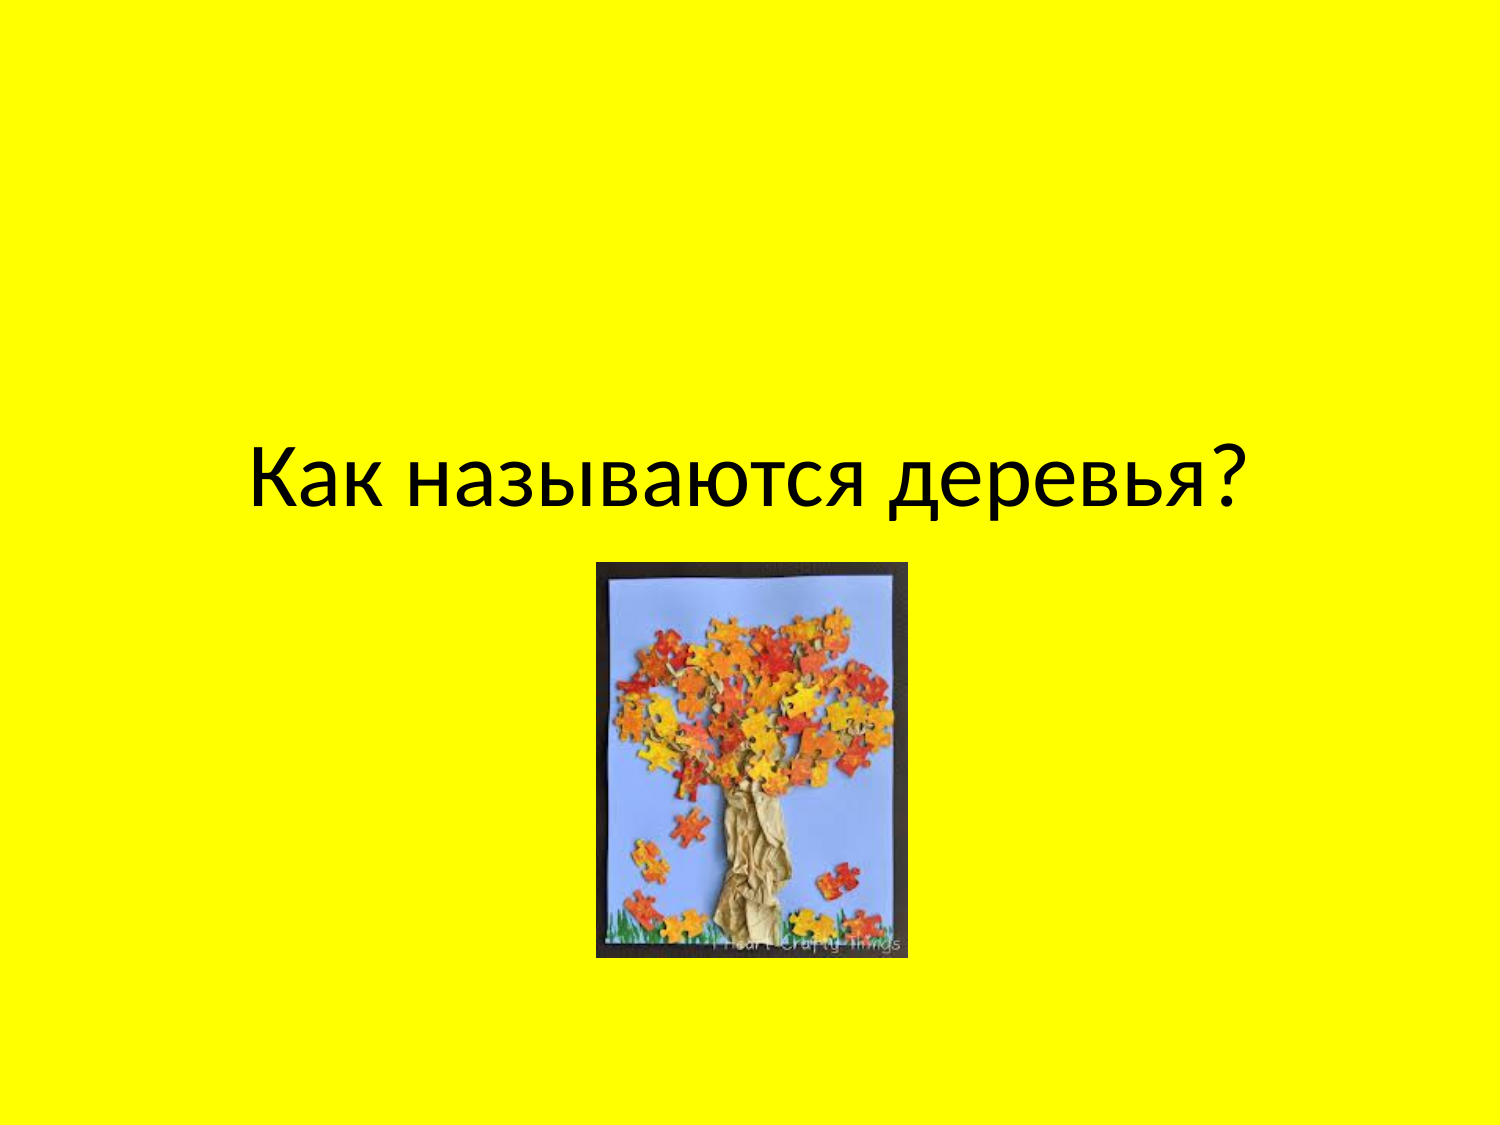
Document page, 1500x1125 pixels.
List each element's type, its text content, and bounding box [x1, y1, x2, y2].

picture [596, 562, 908, 958]
title Как называются деревья? [112, 349, 1388, 591]
